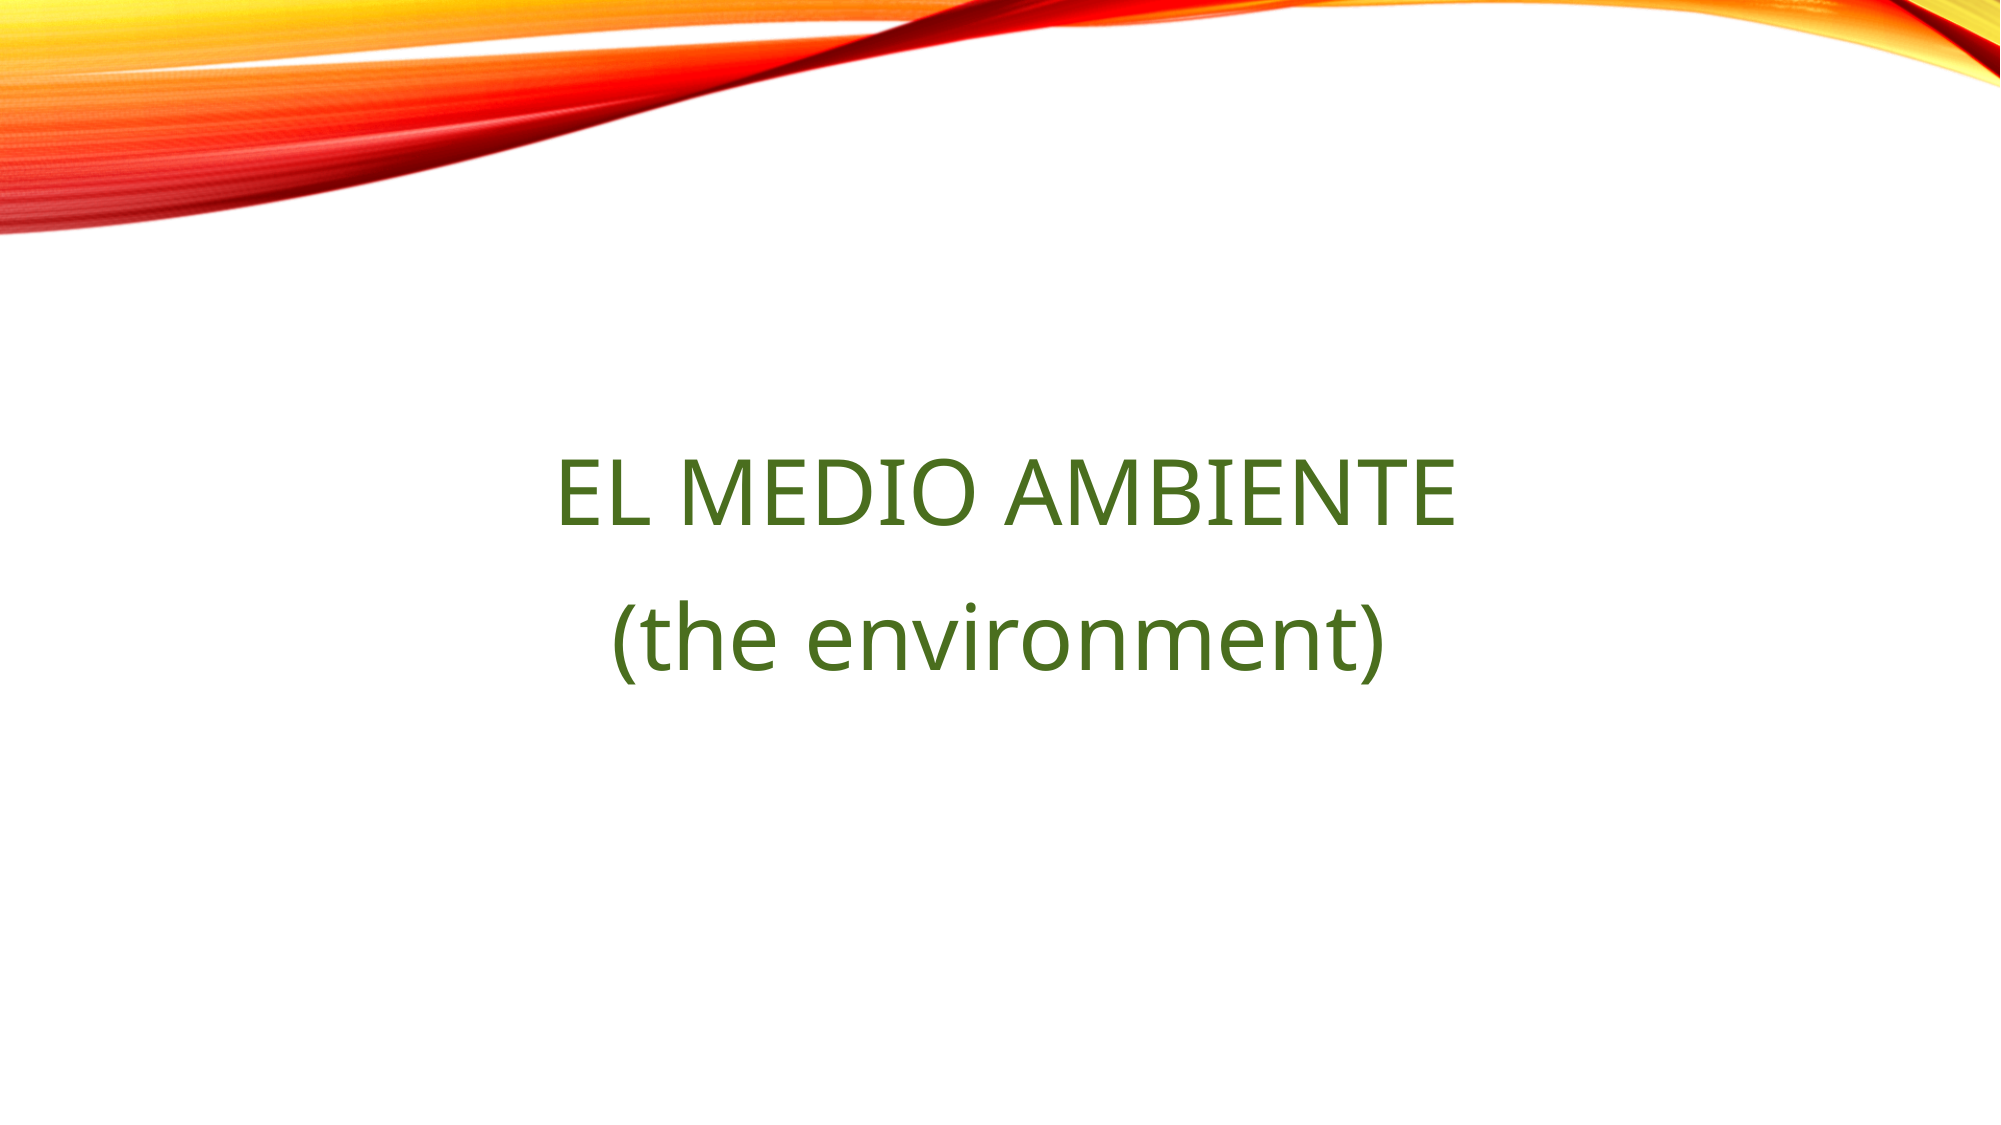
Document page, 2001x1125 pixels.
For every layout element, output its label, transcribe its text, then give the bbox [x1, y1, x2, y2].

text_box (the environment) [130, 584, 1868, 720]
text_box El MEDIO Ambiente [138, 438, 1876, 575]
picture [0, 0, 2000, 237]
